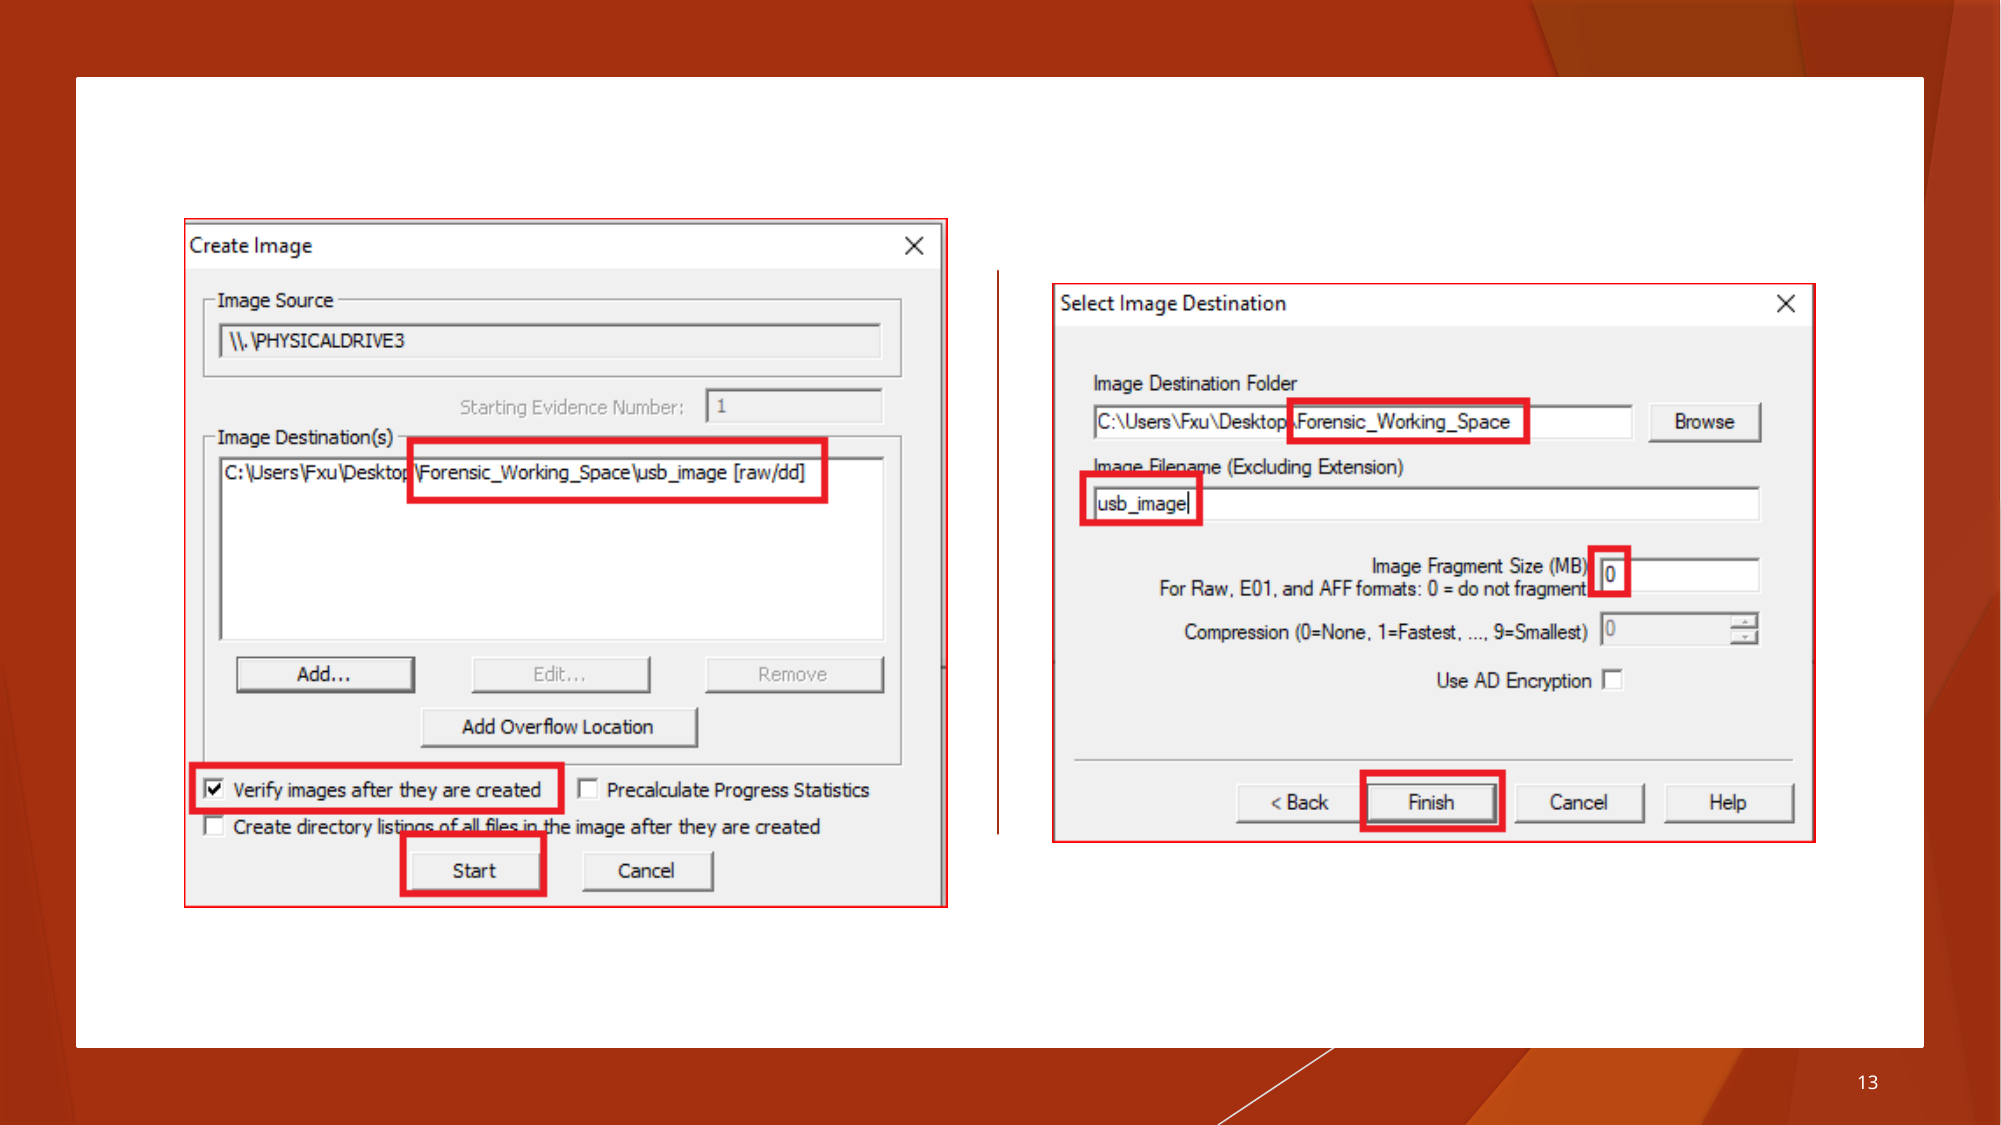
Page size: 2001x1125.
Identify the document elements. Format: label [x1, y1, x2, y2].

picture [1051, 282, 1816, 844]
picture [183, 218, 948, 909]
text_box [0, 0, 2000, 1125]
